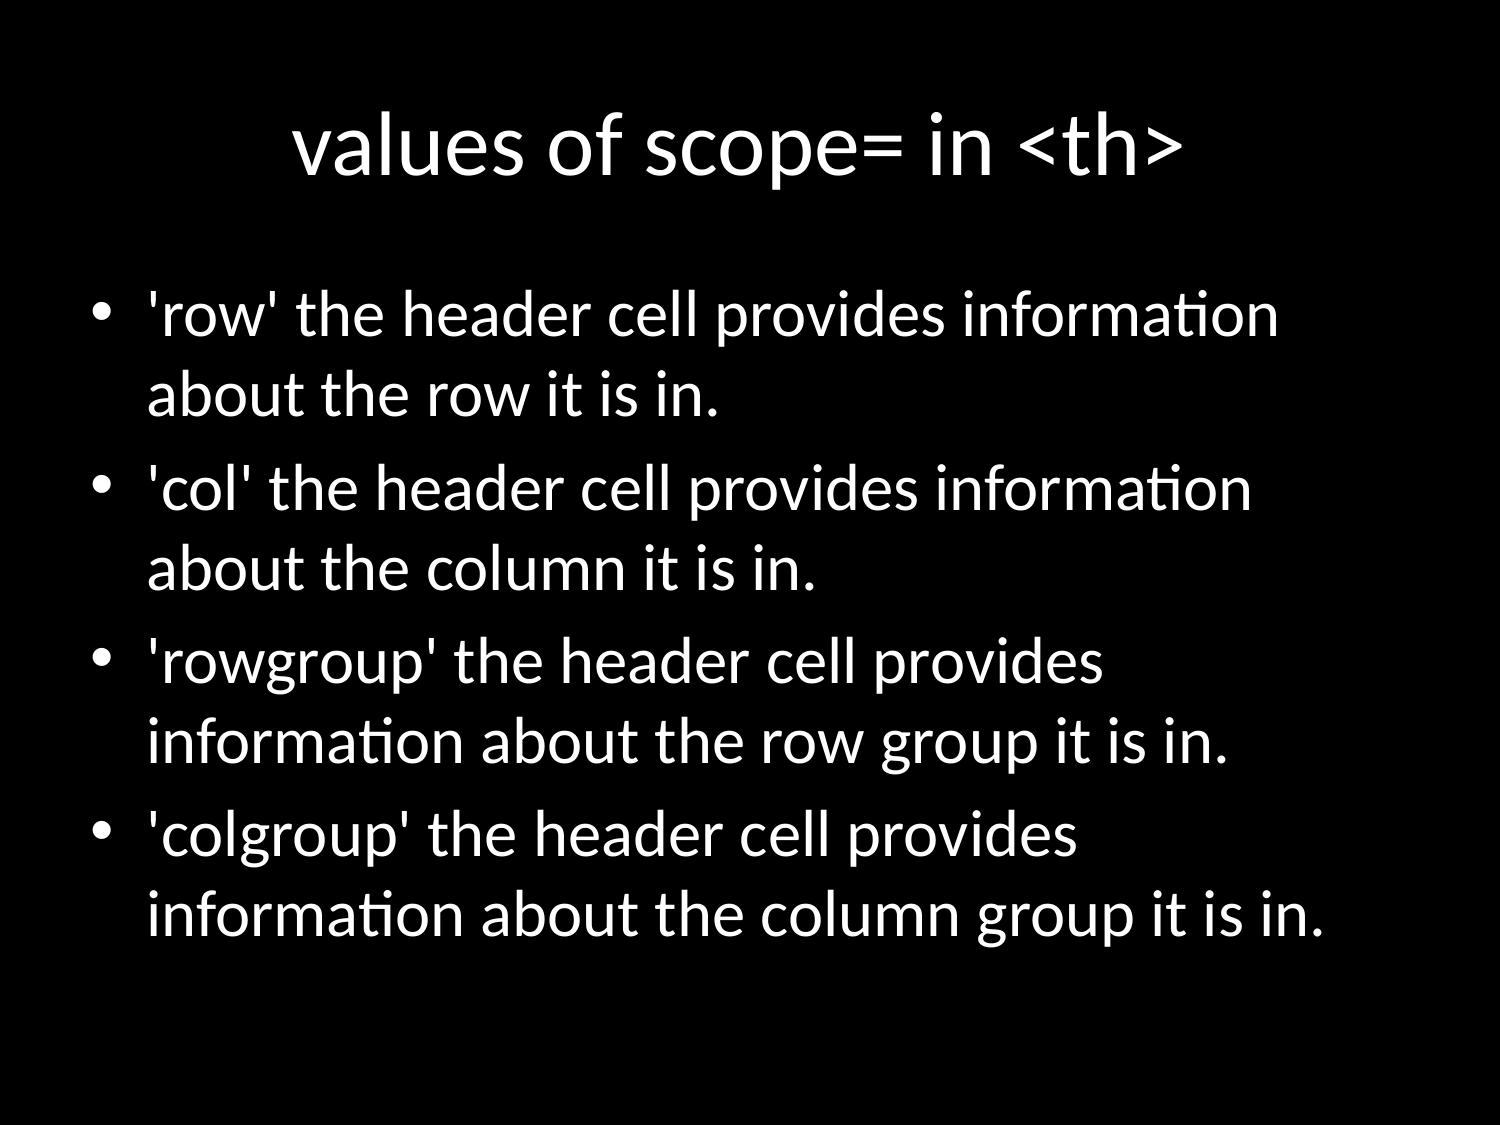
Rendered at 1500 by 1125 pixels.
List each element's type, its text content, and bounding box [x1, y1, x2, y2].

list 'row' the header cell provides information about the row it is in. 'col' the header cell provides information about the column it is in. 'rowgroup' the header cell provides information about the row group it is in. 'colgroup' the header cell provides information about the column group it is in. [74, 262, 1426, 1006]
title values of scope= in <th> [74, 44, 1426, 233]
